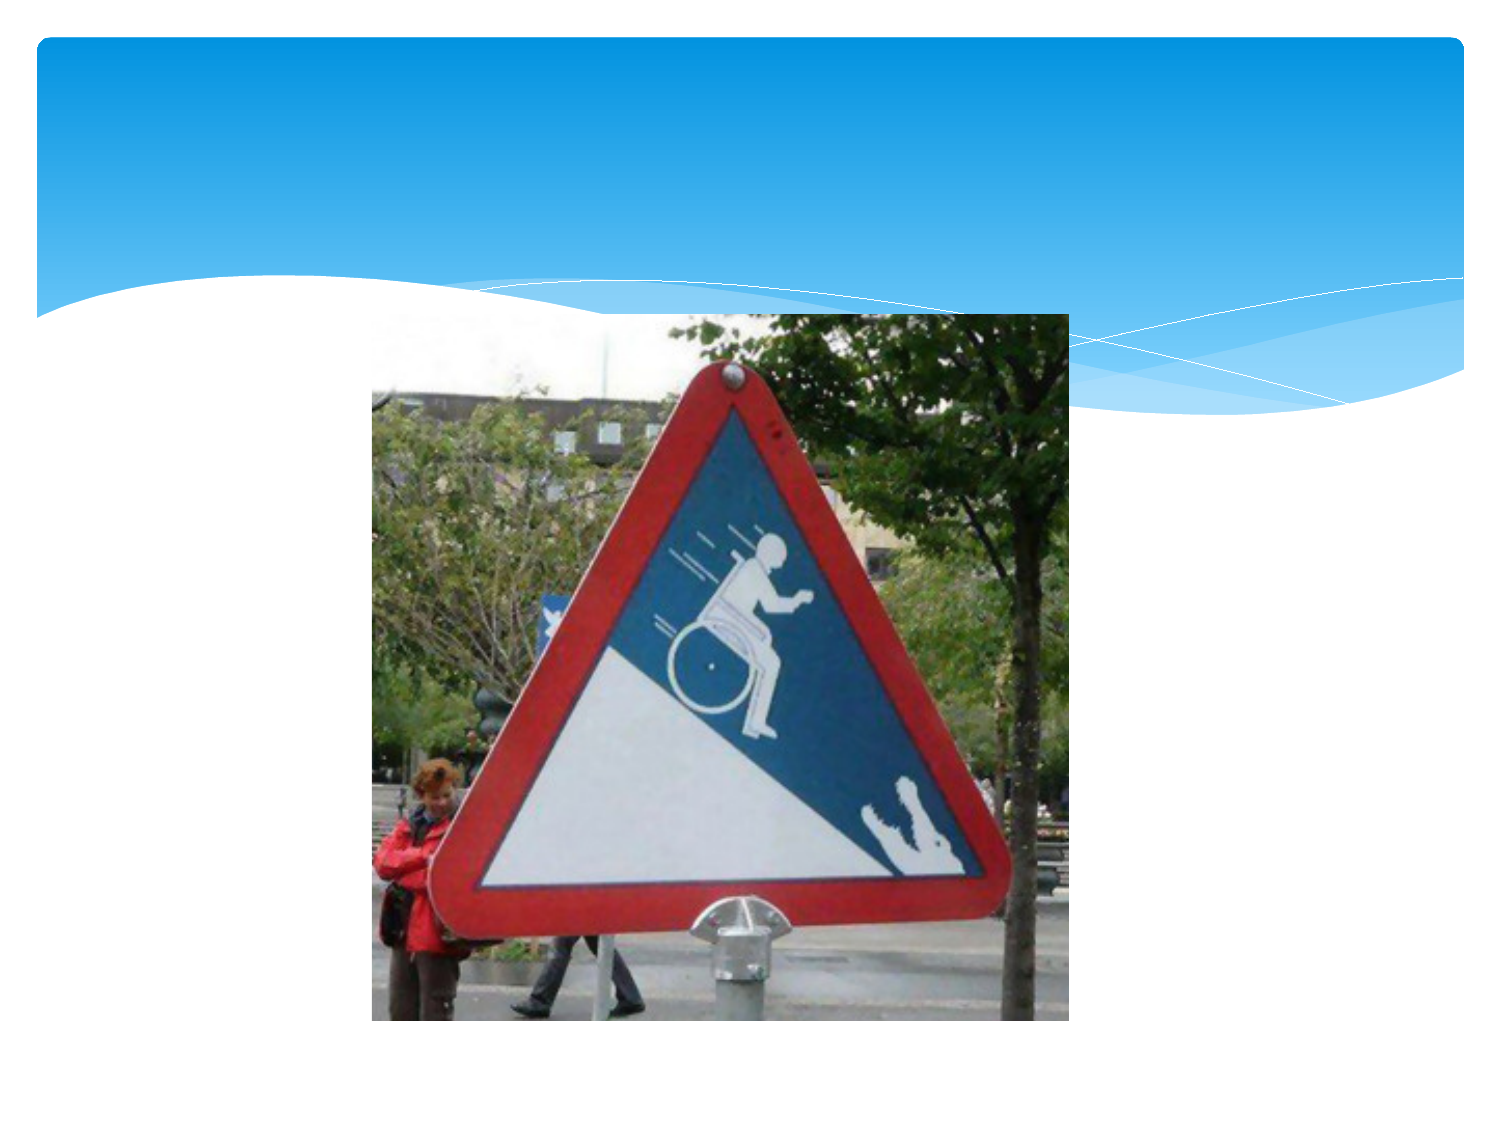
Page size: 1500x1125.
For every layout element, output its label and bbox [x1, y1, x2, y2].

picture [371, 314, 1070, 1021]
